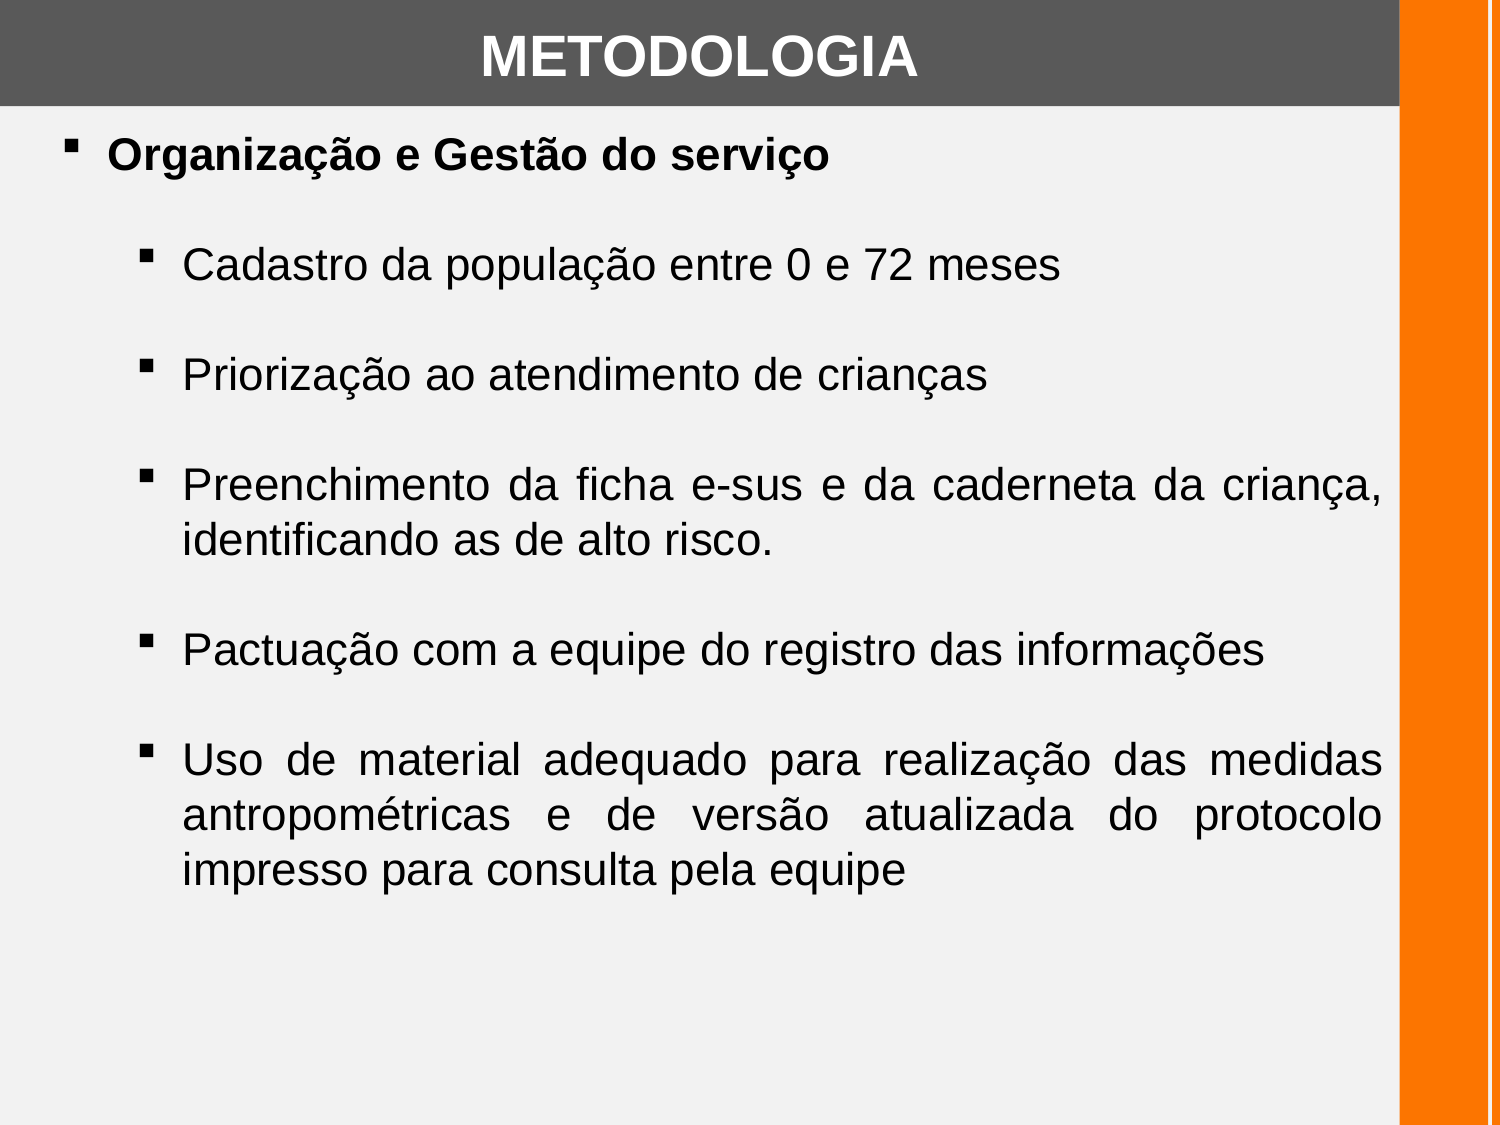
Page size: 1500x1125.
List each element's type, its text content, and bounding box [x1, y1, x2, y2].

text_box METODOLOGIA [0, 0, 1402, 108]
text_box Organização e Gestão do serviço Cadastro da população entre 0 e 72 meses Priorização ao atendimento de crianças Preenchimento da ficha e-sus e da caderneta da criança, identificando as de alto risco. Pactuação com a equipe do registro das informações Uso de material adequado para realização das medidas antropométricas e de versão atualizada do protocolo impresso para consulta pela equipe [46, 117, 1399, 1067]
